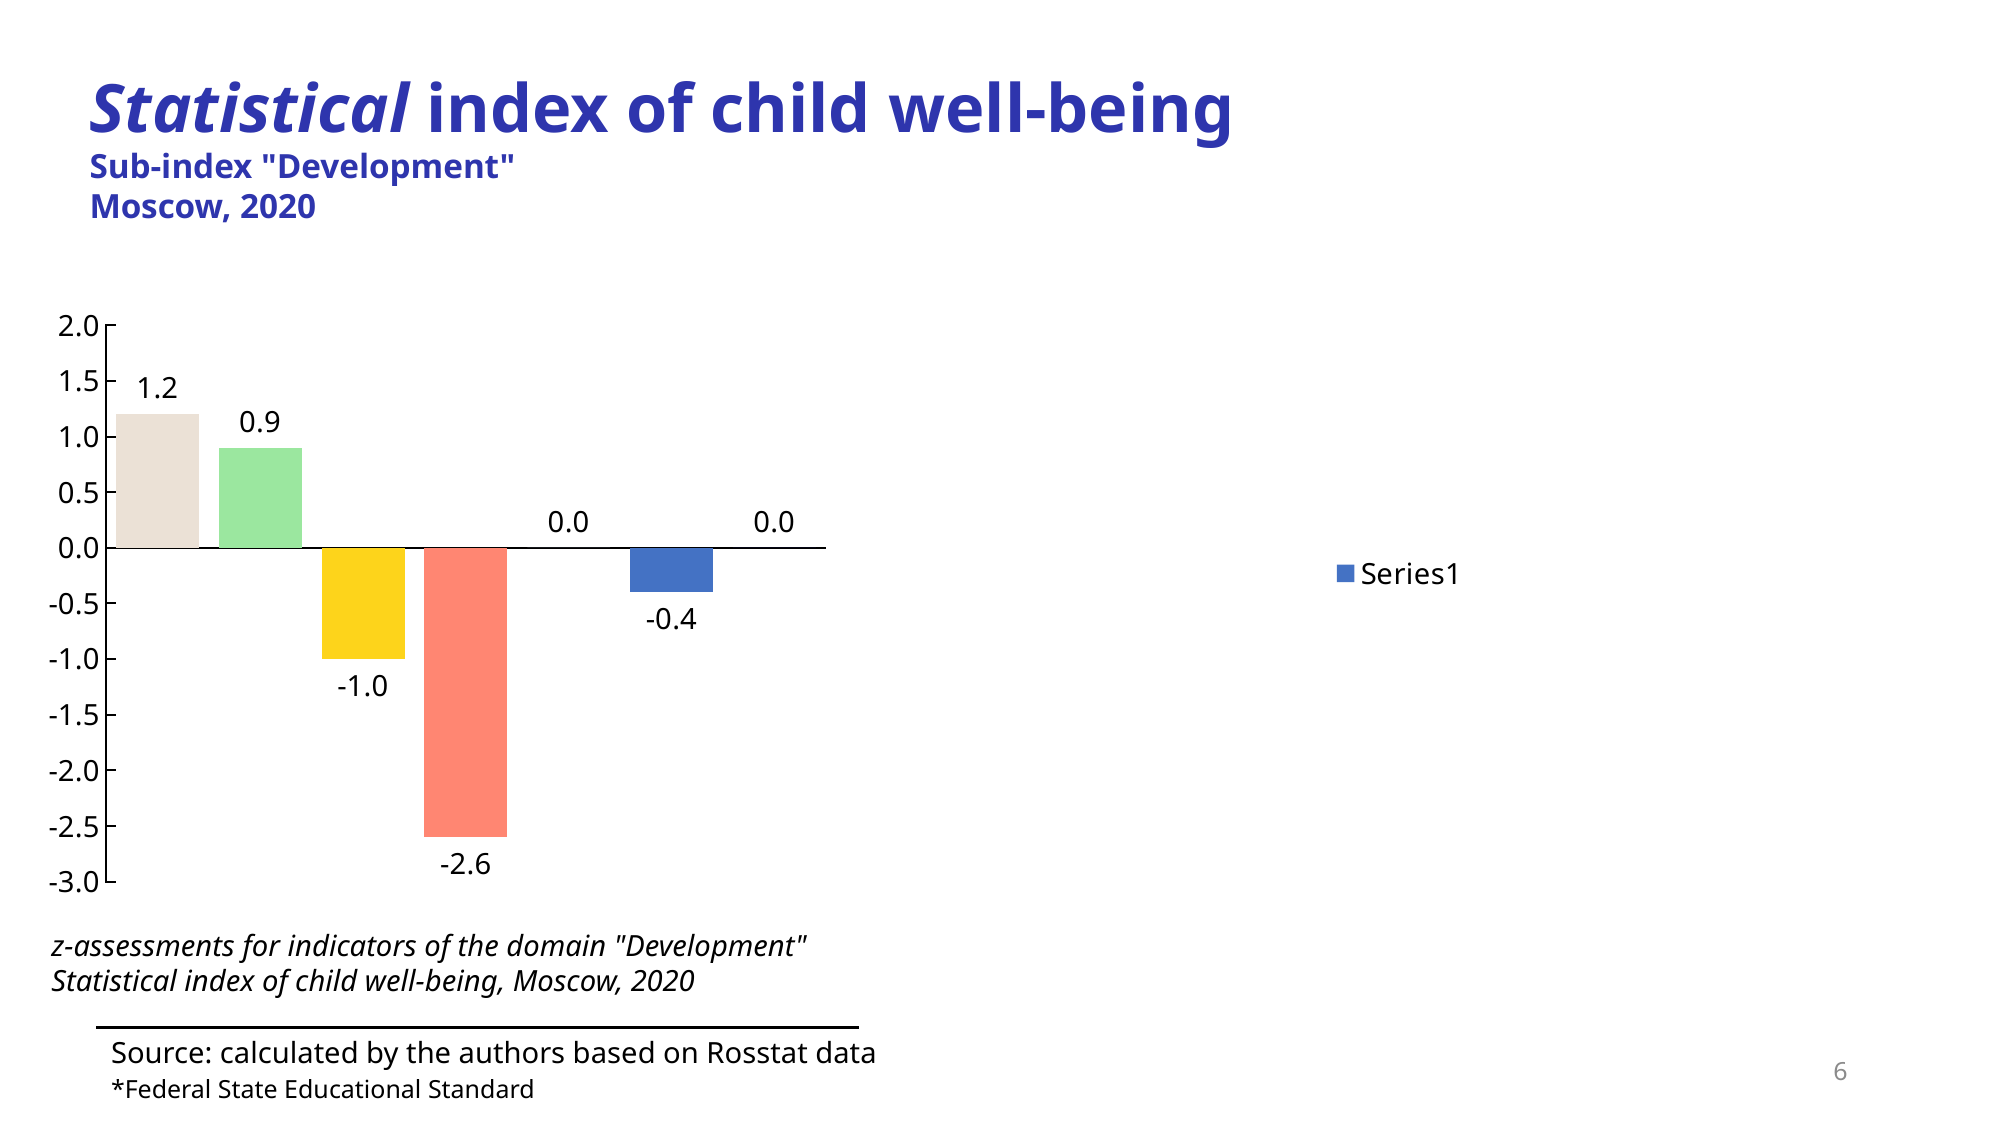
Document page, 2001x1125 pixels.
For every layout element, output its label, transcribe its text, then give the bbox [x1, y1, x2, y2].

text_box *Federal State Educational Standard [96, 1066, 1121, 1112]
text_box z-assessments for indicators of the domain "Development" Statistical index of child well-being, Moscow, 2020 [36, 920, 939, 1005]
text_box Source: calculated by the authors based on Rosstat data [96, 1027, 1885, 1077]
slide_number 6 [1412, 1042, 1863, 1103]
text_box Statistical index of child well-being Sub-index "Development" Moscow, 2020 [74, 58, 2000, 233]
chart [0, 168, 1935, 920]
